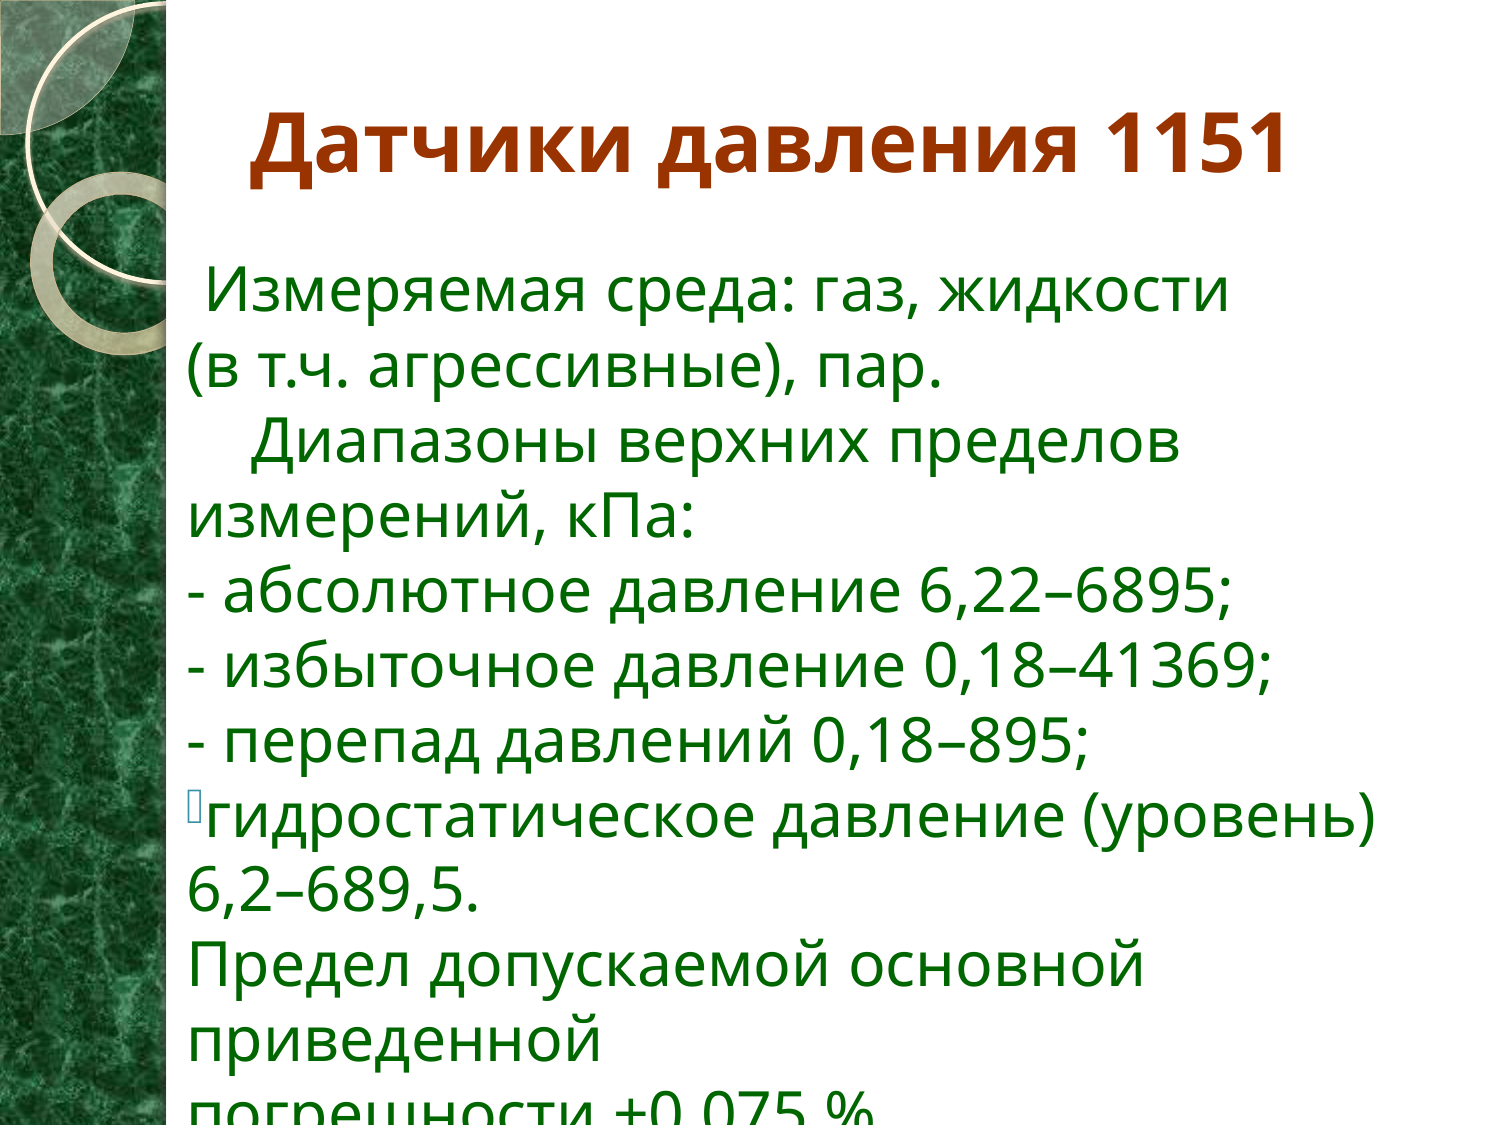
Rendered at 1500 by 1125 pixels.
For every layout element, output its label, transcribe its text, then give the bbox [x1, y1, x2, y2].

picture [0, 134, 166, 1125]
picture [32, 13, 160, 207]
picture [136, 0, 164, 4]
picture [53, 241, 160, 332]
title Датчики давления 1151 [235, 45, 1466, 233]
list Измеряемая среда: газ, жидкости (в т.ч. агрессивные), пар. Диапазоны верхних пределов измерений, кПа: - абсолютное давление 6,22–6895; - избыточное давление 0,18–41369; - перепад давлений 0,18–895; гидростатическое давление (уровень) 6,2–689,5. Предел допускаемой основной приведенной погрешности ±0,075 %. [171, 237, 1466, 1025]
picture [62, 195, 160, 280]
